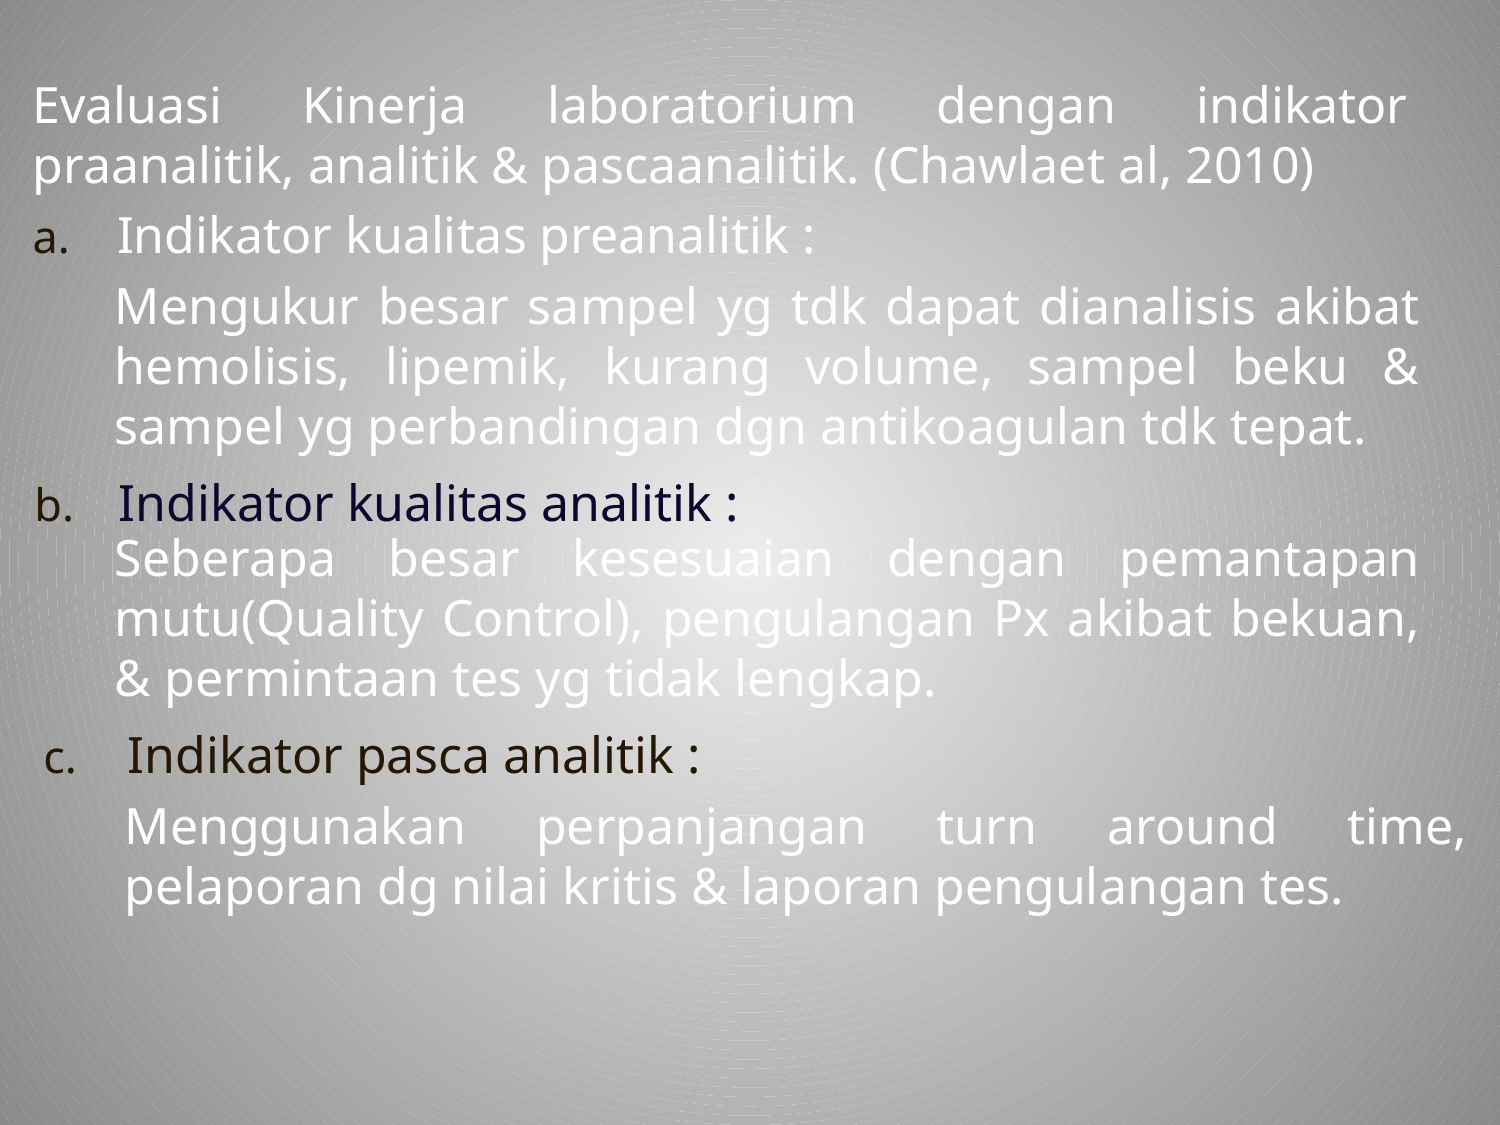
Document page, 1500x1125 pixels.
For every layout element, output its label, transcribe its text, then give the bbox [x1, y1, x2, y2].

text_box Menggunakan perpanjangan turn around time, pelaporan dg nilai kritis & laporan pengulangan tes. [110, 786, 1483, 922]
text_box Indikator pasca analitik : [28, 715, 729, 791]
text_box Mengukur besar sampel yg tdk dapat dianalisis akibat hemolisis, lipemik, kurang volume, sampel beku & sampel yg perbandingan dgn antikoagulan tdk tepat. [100, 267, 1436, 462]
list Evaluasi Kinerja laboratorium dengan indikator praanalitik, analitik & pascaanalitik. (Chawlaet al, 2010) Indikator kualitas preanalitik : [17, 66, 1424, 1005]
text_box Indikator kualitas analitik : [19, 464, 997, 609]
text_box Seberapa besar kesesuaian dengan pemantapan mutu(Quality Control), pengulangan Px akibat bekuan, & permintaan tes yg tidak lengkap. [100, 519, 1436, 714]
